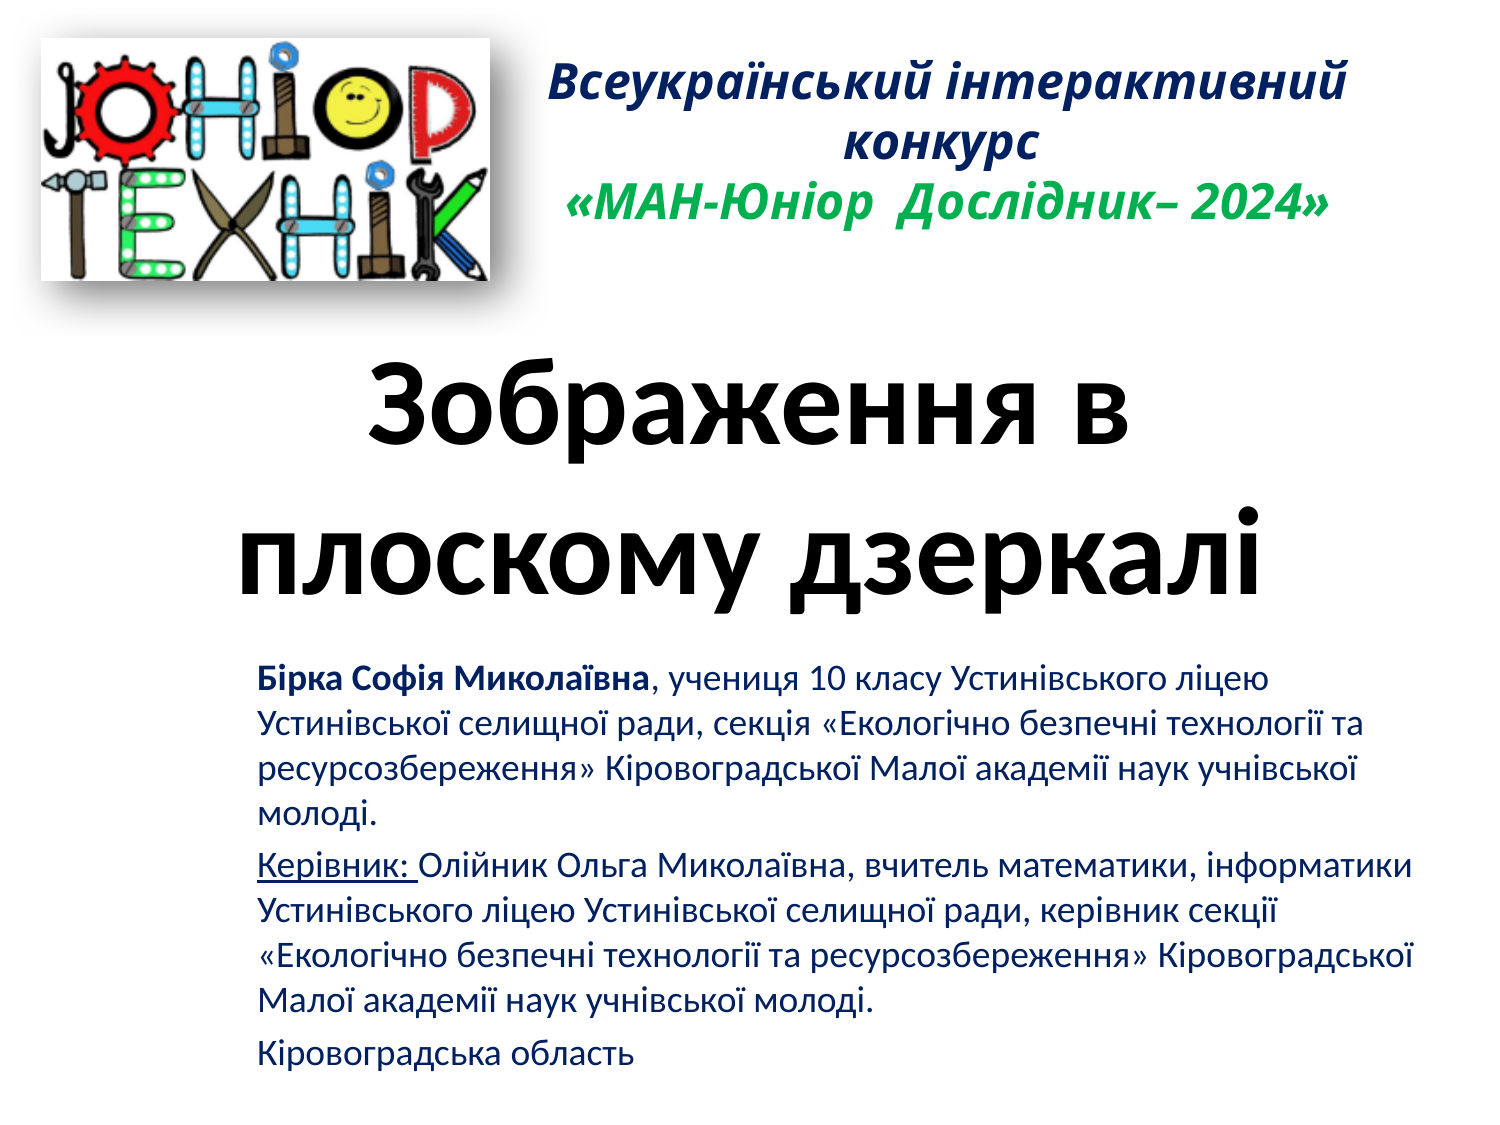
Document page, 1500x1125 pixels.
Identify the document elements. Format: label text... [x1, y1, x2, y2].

title Зображення в плоскому дзеркалі [112, 349, 1388, 591]
subtitle Бірка Софія Миколаївна, учениця 10 класу Устинівського ліцею Устинівської селищної ради, секція «Екологічно безпечні технології та ресурсозбереження» Кіровоградської Малої академії наук учнівської молоді. Керівник: Олійник Ольга Миколаївна, вчитель математики, інформатики Устинівського ліцею Устинівської селищної ради, керівник секції «Екологічно безпечні технології та ресурсозбереження» Кіровоградської Малої академії наук учнівської молоді. Кіровоградська область [242, 645, 1436, 1083]
text_box Всеукраїнський інтерактивний конкурс «МАН-Юніор Дослідник– 2024» [526, 42, 1459, 283]
picture [40, 38, 490, 282]
